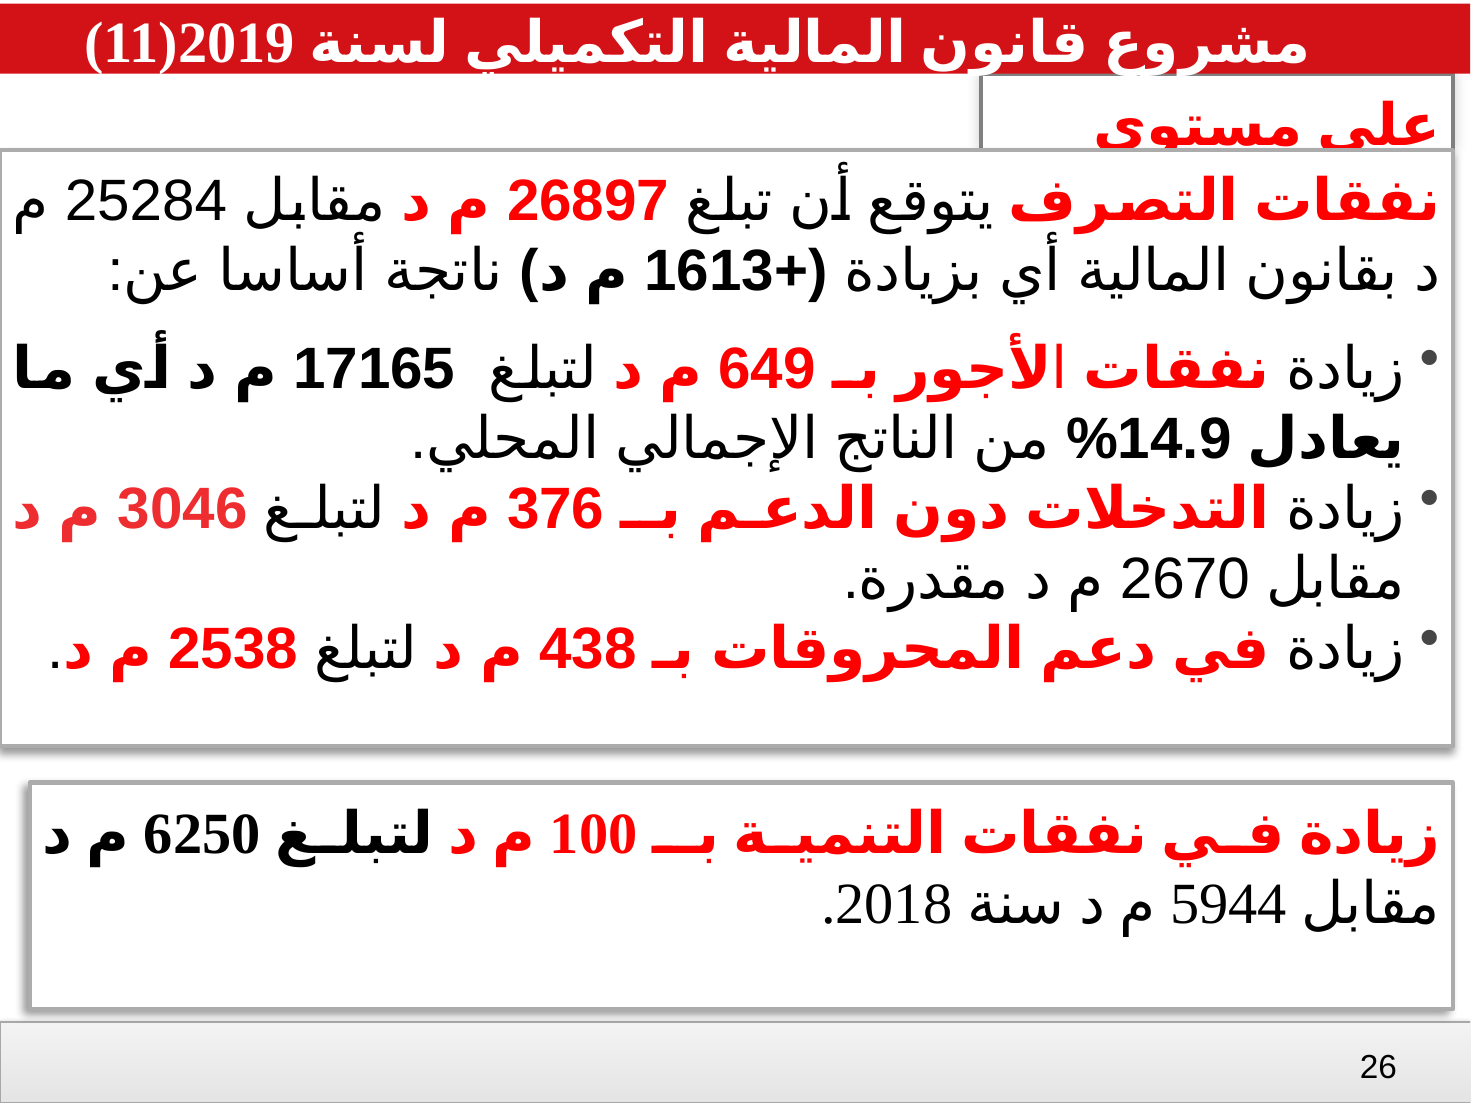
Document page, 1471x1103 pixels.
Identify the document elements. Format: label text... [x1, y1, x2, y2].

slide_number 25 [1344, 1037, 1453, 1096]
text_box مشروع قانون المالية التكميلي لسنة 2019(11) [0, 3, 1471, 74]
text_box [0, 1021, 1471, 1103]
text_box زيادة في نفقات التنمية بـ 100 م د لتبلغ 6250 م د مقابل 5944 م د سنة 2018. [28, 780, 1455, 1011]
text_box نفقات التصرف يتوقع أن تبلغ 26897 م د مقابل 25284 م د بقانون المالية أي بزيادة (+1613 م د) ناتجة أساسا عن: زيادة نفقات الأجور بـ 649 م د لتبلغ 17165 م د أي ما يعادل 14.9% من الناتج الإجمالي المحلي. زيادة التدخلات دون الدعم بـ 376 م د لتبلغ 3046 م د مقابل 2670 م د مقدرة. زيادة في دعم المحروقات بـ 438 م د لتبلغ 2538 م د. [0, 148, 1455, 748]
text_box على مستوى النفقات : [979, 74, 1455, 148]
